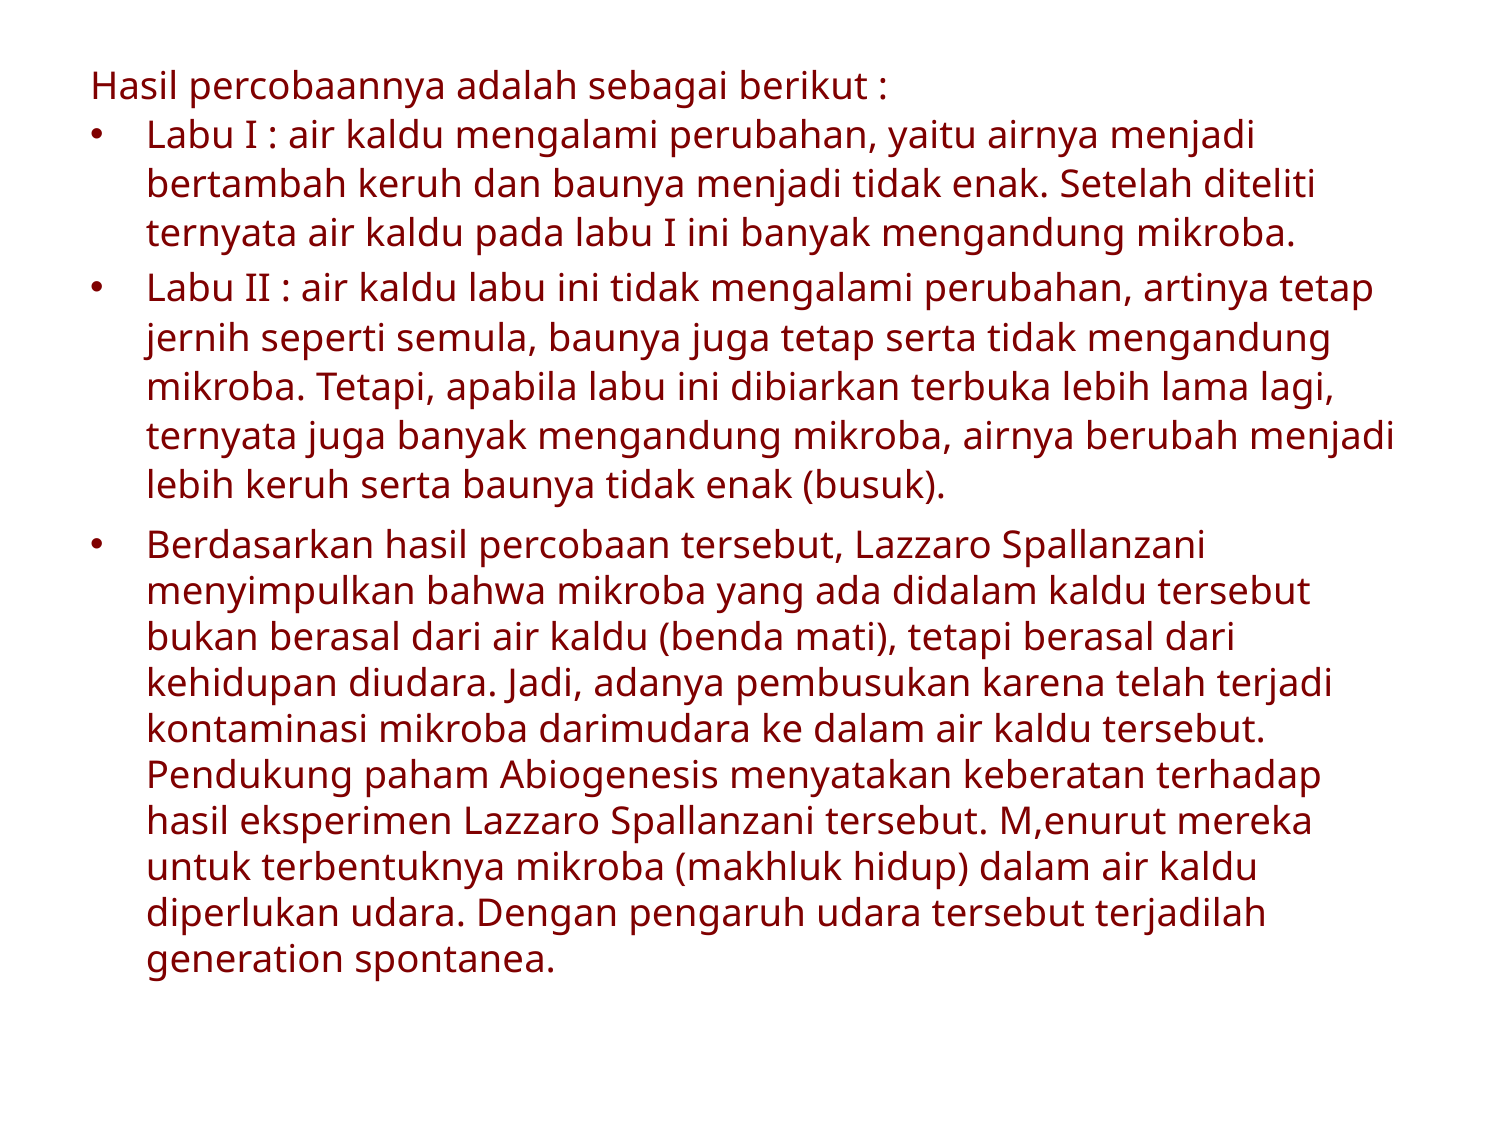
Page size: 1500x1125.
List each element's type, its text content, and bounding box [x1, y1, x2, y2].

list Hasil percobaannya adalah sebagai berikut : Labu I : air kaldu mengalami perubahan, yaitu airnya menjadi bertambah keruh dan baunya menjadi tidak enak. Setelah diteliti ternyata air kaldu pada labu I ini banyak mengandung mikroba. Labu II : air kaldu labu ini tidak mengalami perubahan, artinya tetap jernih seperti semula, baunya juga tetap serta tidak mengandung mikroba. Tetapi, apabila labu ini dibiarkan terbuka lebih lama lagi, ternyata juga banyak mengandung mikroba, airnya berubah menjadi lebih keruh serta baunya tidak enak (busuk). Berdasarkan hasil percobaan tersebut, Lazzaro Spallanzani menyimpulkan bahwa mikroba yang ada didalam kaldu tersebut bukan berasal dari air kaldu (benda mati), tetapi berasal dari kehidupan diudara. Jadi, adanya pembusukan karena telah terjadi kontaminasi mikroba darimudara ke dalam air kaldu tersebut. Pendukung paham Abiogenesis menyatakan keberatan terhadap hasil eksperimen Lazzaro Spallanzani tersebut. M,enurut mereka untuk terbentuknya mikroba (makhluk hidup) dalam air kaldu diperlukan udara. Dengan pengaruh udara tersebut terjadilah generation spontanea. [75, 50, 1425, 1050]
